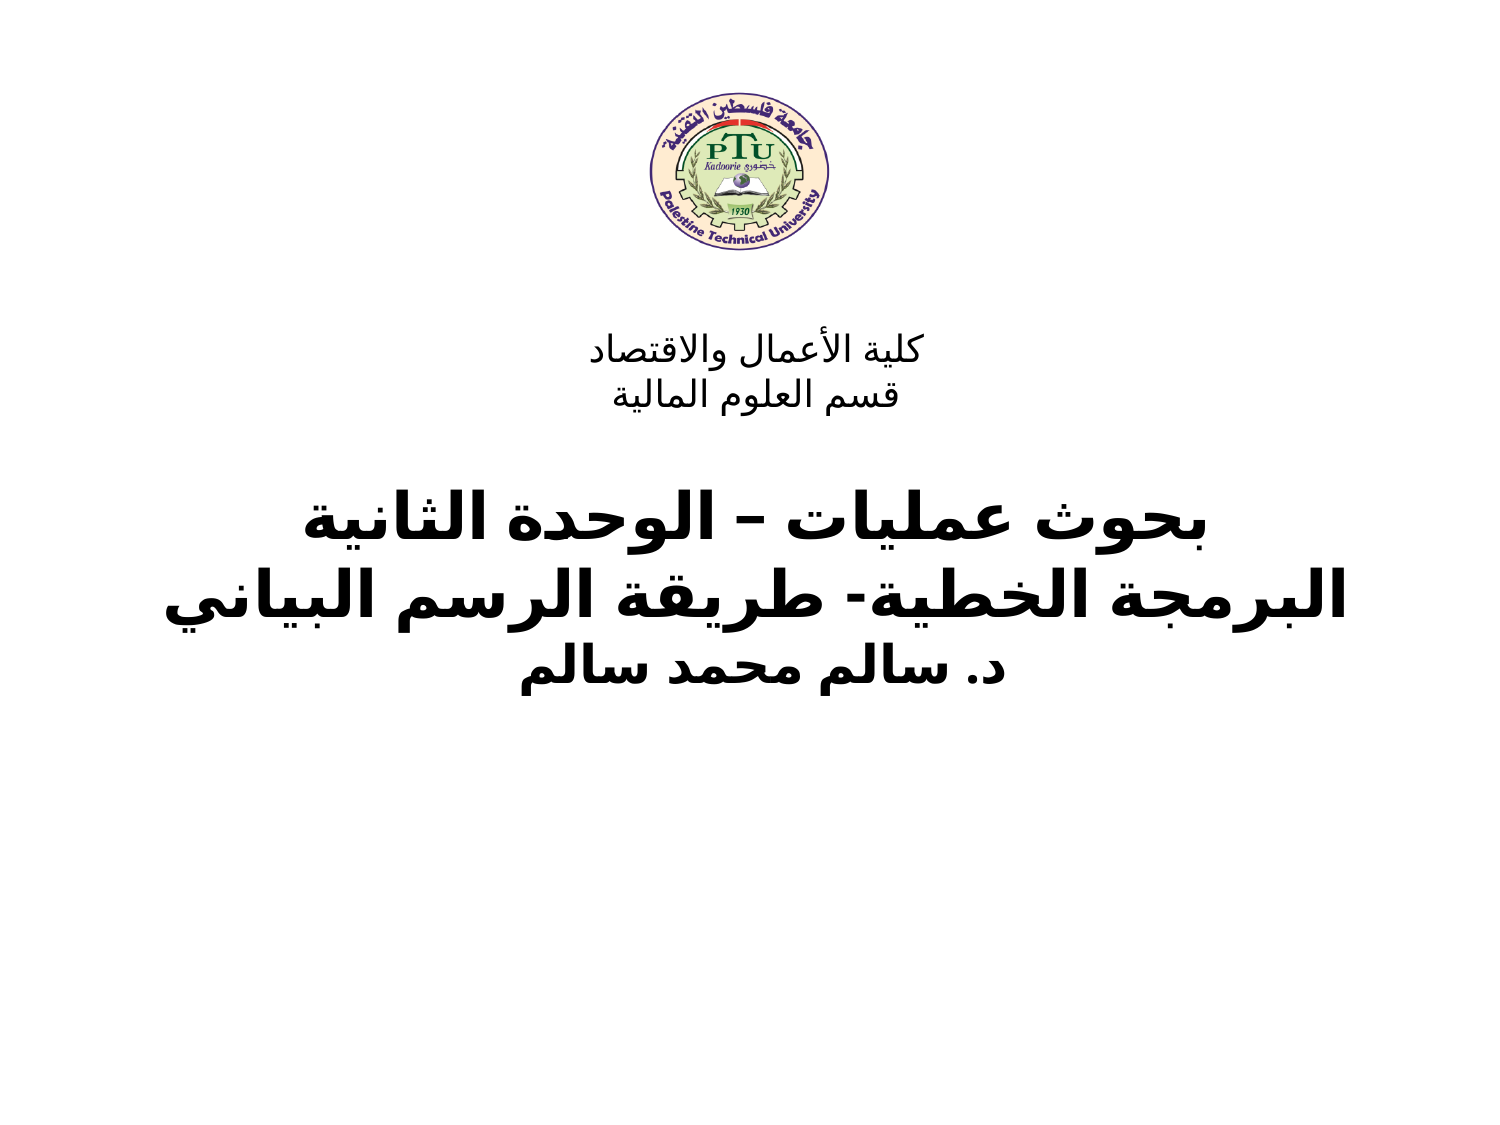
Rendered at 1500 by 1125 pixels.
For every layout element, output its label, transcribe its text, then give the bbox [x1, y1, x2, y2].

title بحوث عمليات – الوحدة الثانية البرمجة الخطية- طريقة الرسم البياني د. سالم محمد سالم [118, 463, 1394, 705]
text_box كلية الأعمال والاقتصاد قسم العلوم المالية [262, 317, 1250, 468]
picture [636, 89, 840, 268]
